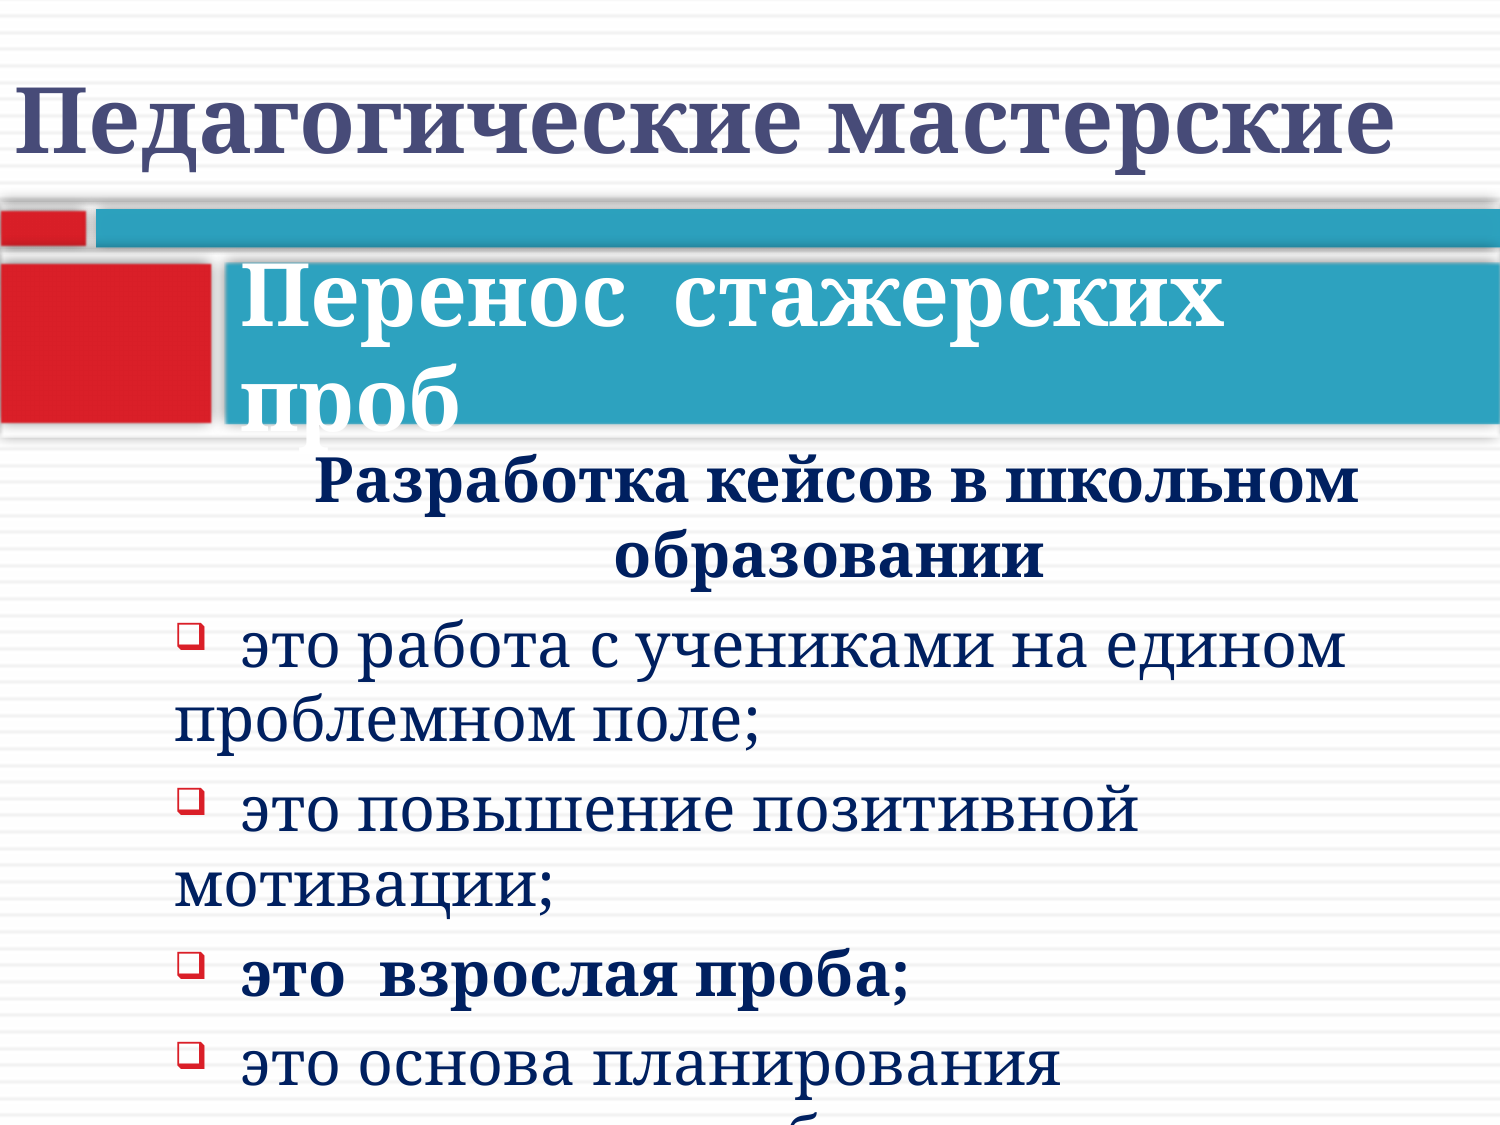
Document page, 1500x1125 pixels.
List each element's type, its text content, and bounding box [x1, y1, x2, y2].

list Разработка кейсов в школьном образовании это работа с учениками на едином проблемном поле; это повышение позитивной мотивации; это взрослая проба; это основа планирования индивидуальных образовательных стратегий. [159, 432, 1500, 1066]
title Перенос стажерских проб [224, 262, 1500, 426]
text_box Педагогические мастерские [0, 54, 1500, 180]
